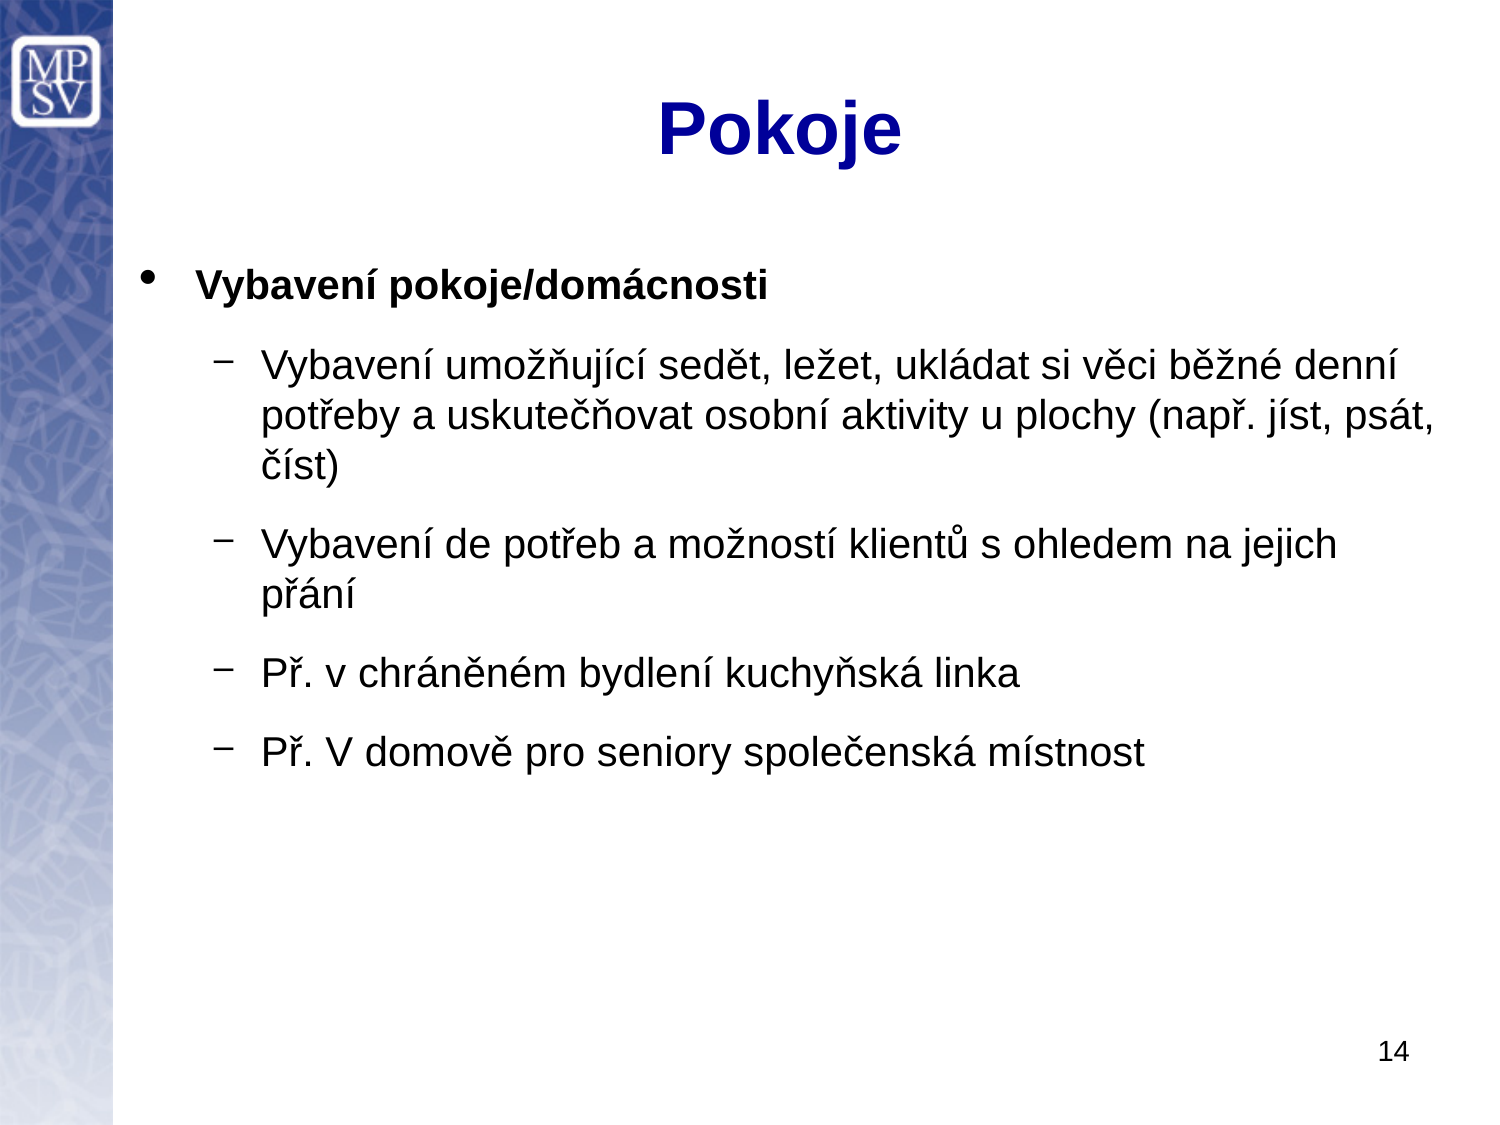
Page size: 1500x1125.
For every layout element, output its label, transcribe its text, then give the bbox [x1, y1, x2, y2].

slide_number 14 [1074, 1024, 1425, 1103]
title Pokoje [135, 30, 1426, 219]
picture [0, 0, 113, 1125]
list Vybavení pokoje/domácnosti Vybavení umožňující sedět, ležet, ukládat si věci běžné denní potřeby a uskutečňovat osobní aktivity u plochy (např. jíst, psát, číst) Vybavení de potřeb a možností klientů s ohledem na jejich přání Př. v chráněném bydlení kuchyňská linka Př. V domově pro seniory společenská místnost [123, 250, 1459, 1125]
